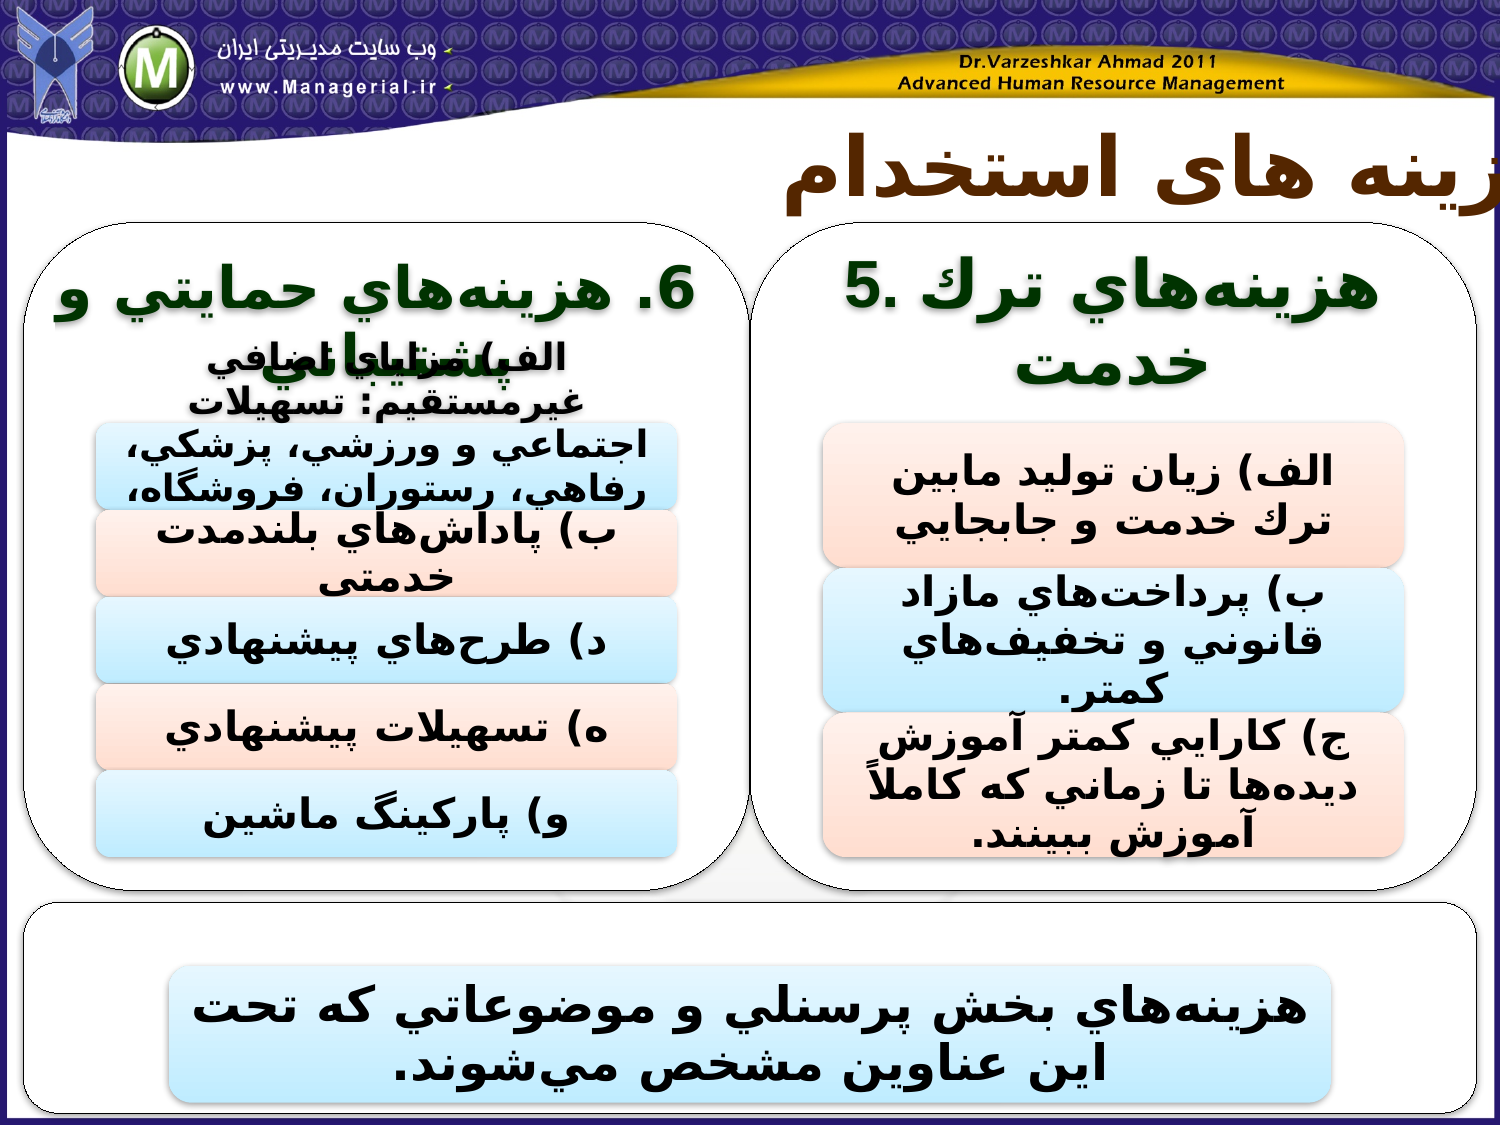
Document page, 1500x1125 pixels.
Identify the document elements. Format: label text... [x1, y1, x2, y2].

picture [0, 0, 1500, 1125]
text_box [23, 222, 1477, 891]
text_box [23, 902, 1477, 1114]
text_box هزینه های‌ استخدام‌ [767, 105, 1500, 221]
